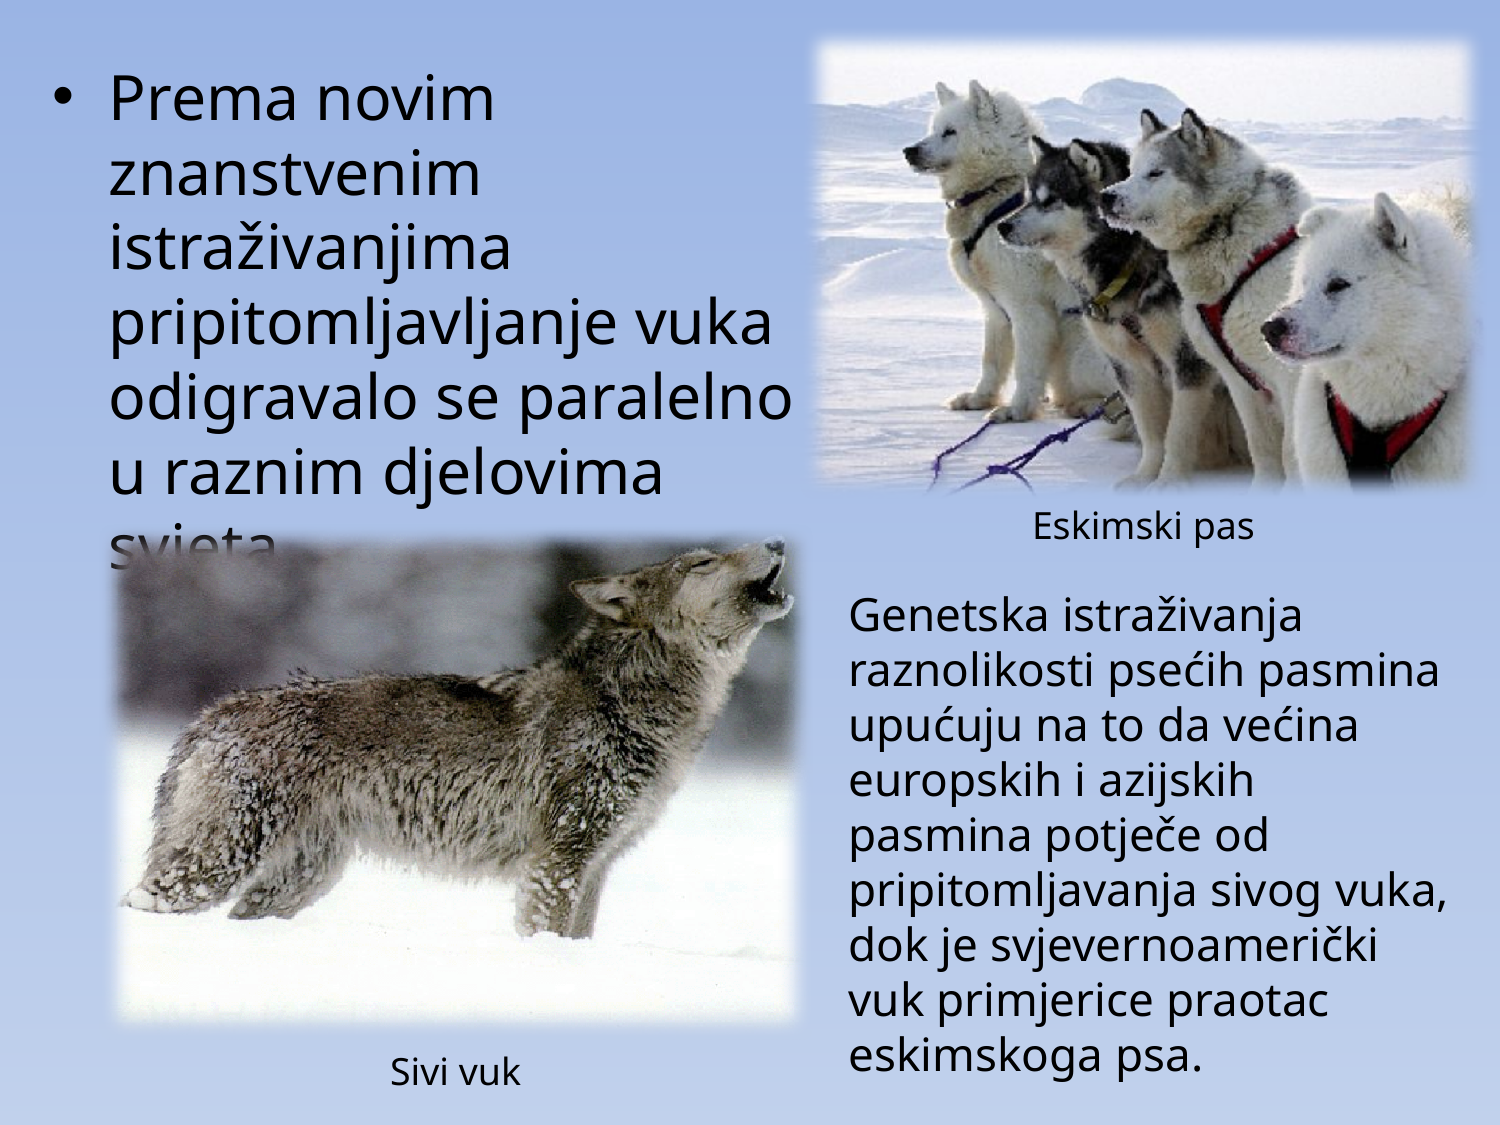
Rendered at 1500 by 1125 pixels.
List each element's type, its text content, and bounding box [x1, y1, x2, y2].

text_box Genetska istraživanja raznolikosti psećih pasmina upućuju na to da većina europskih i azijskih pasmina potječe od pripitomljavanja sivog vuka, dok je svjevernoamerički vuk primjerice praotac eskimskoga psa. [833, 578, 1465, 1089]
list Prema novim znanstvenim istraživanjima pripitomljavljanje vuka odigravalo se paralelno u raznim djelovima svjeta. [37, 50, 813, 525]
text_box Eskimski pas [1017, 509, 1270, 555]
picture [99, 524, 813, 1042]
picture [799, 24, 1488, 501]
text_box Sivi vuk [375, 1051, 546, 1101]
